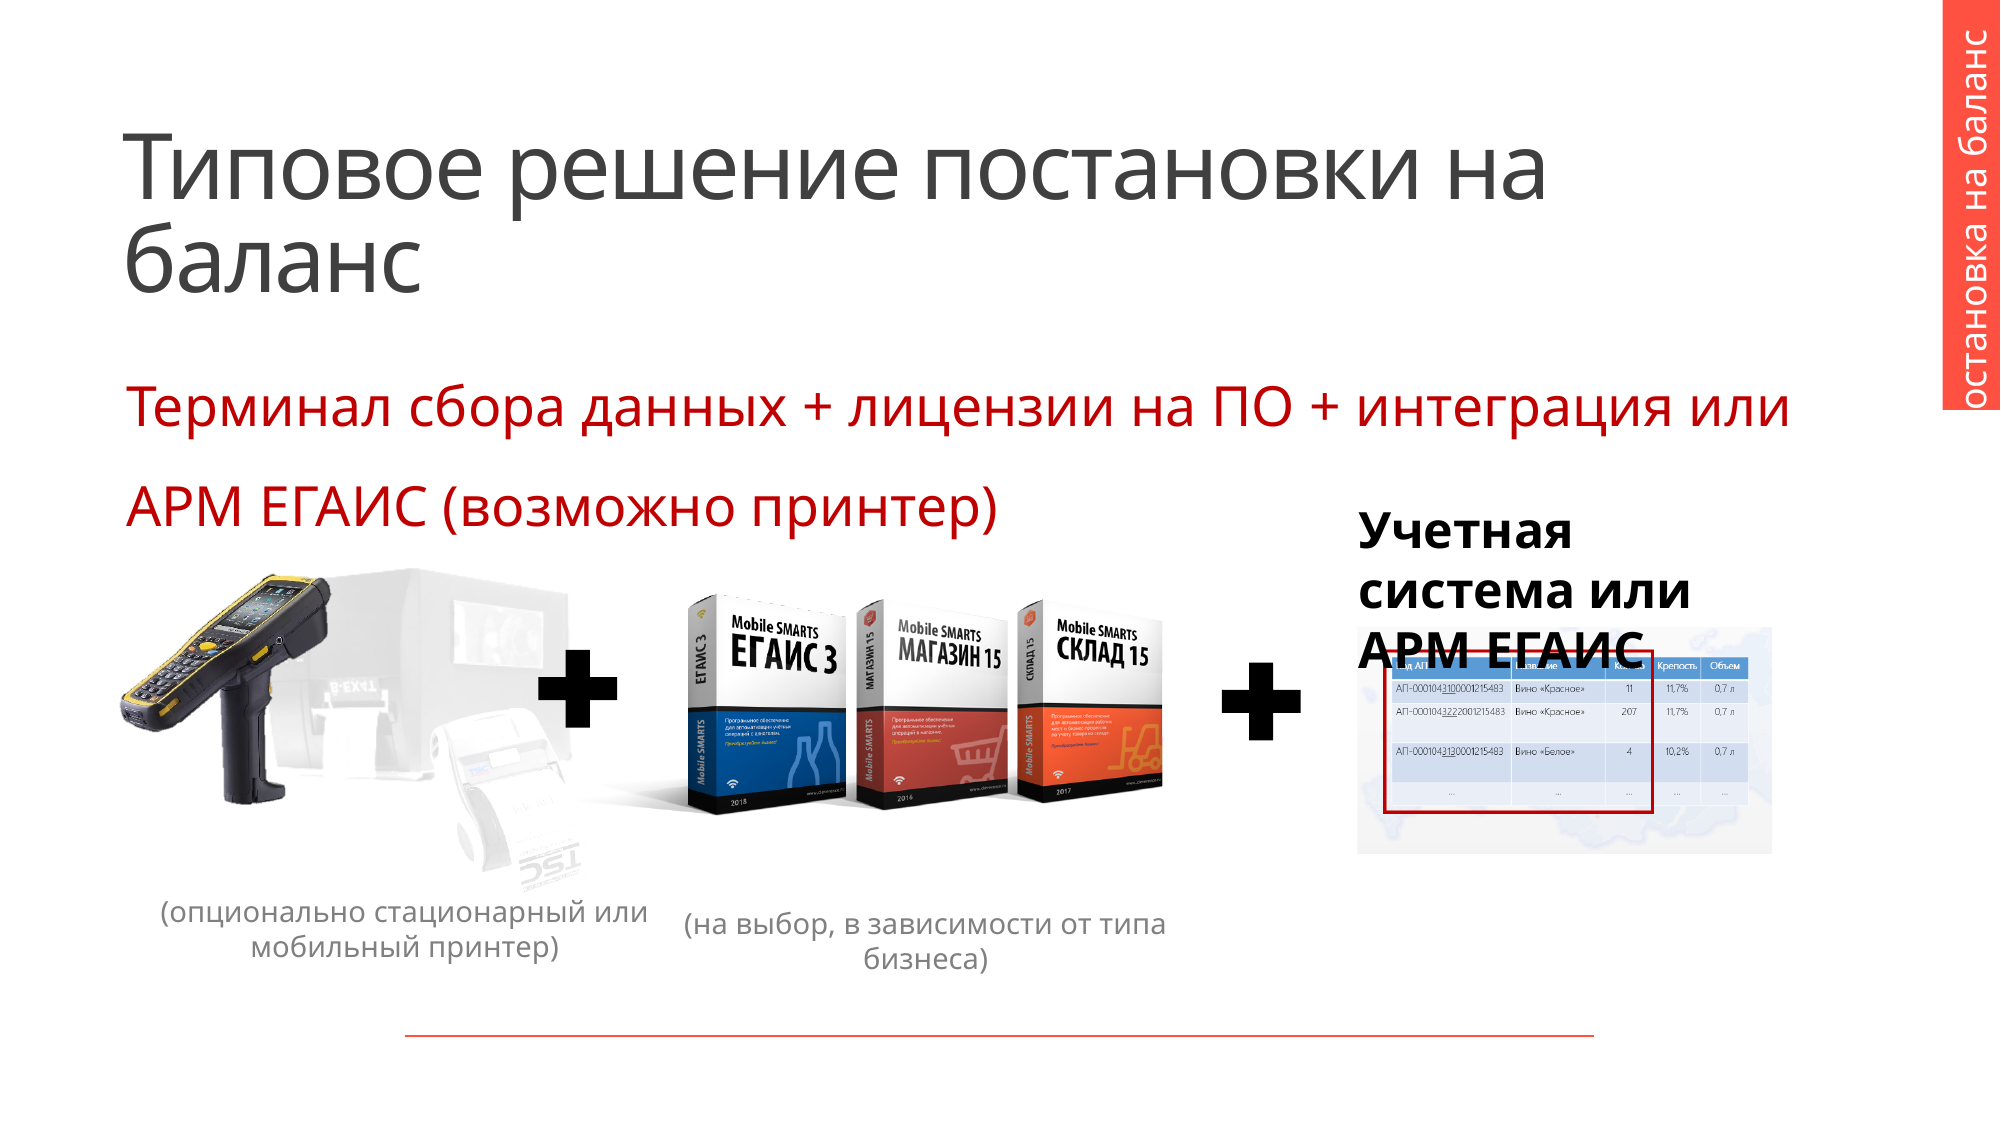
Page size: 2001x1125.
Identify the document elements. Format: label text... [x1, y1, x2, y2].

picture [102, 562, 606, 903]
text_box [577, 593, 1166, 816]
text_box Учетная система или АРМ ЕГАИС [1344, 491, 1787, 687]
picture [1357, 627, 1773, 855]
text_box [1221, 662, 1302, 741]
list Терминал сбора данных + лицензии на ПО + интеграция или АРМ ЕГАИС (возможно принтер) [111, 329, 1876, 948]
text_box (на выбор, в зависимости от типа бизнеса) [644, 897, 1208, 983]
title Типовое решение постановки на баланс [107, 81, 1875, 354]
text_box (опционально стационарный или мобильный принтер) [134, 885, 675, 971]
text_box Постановка на баланс [1942, 0, 2000, 410]
